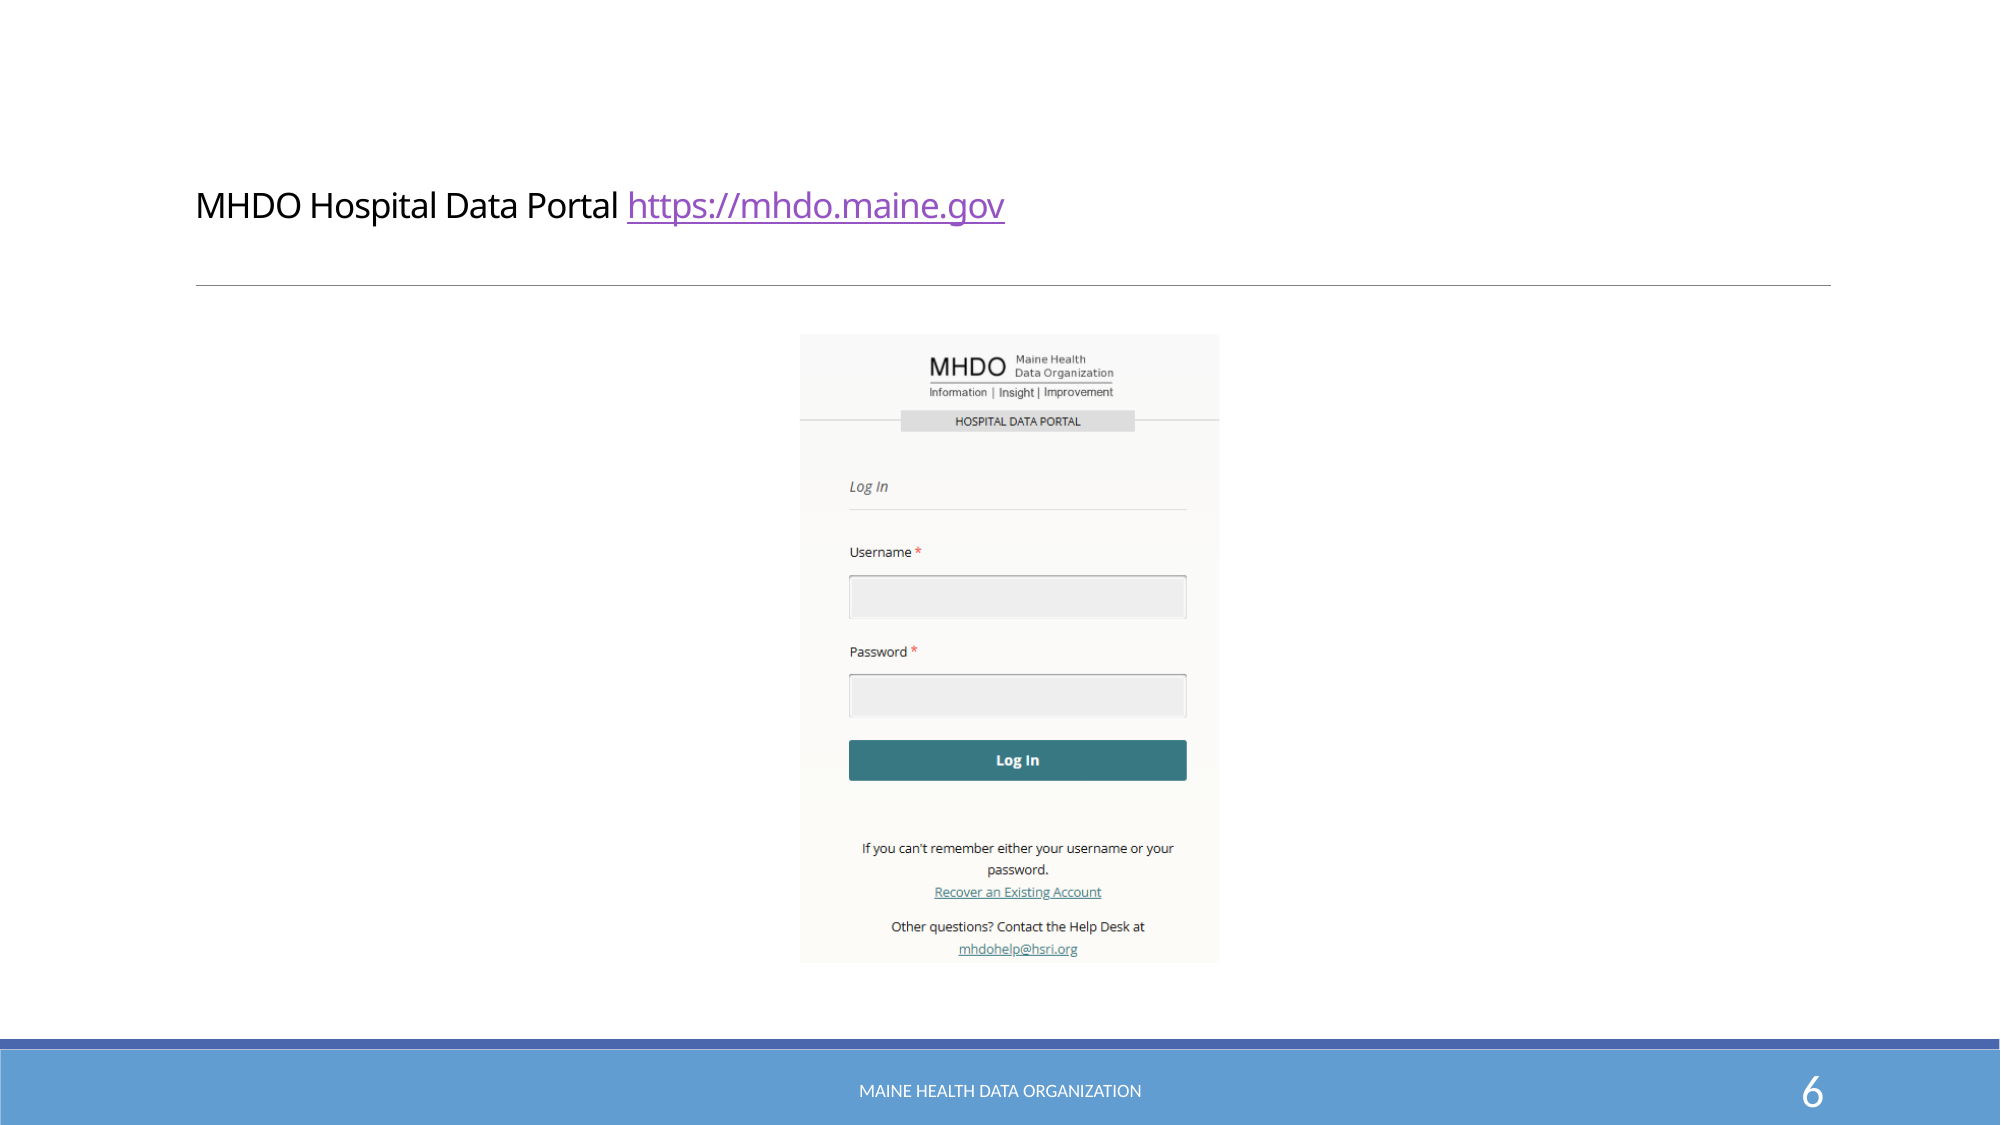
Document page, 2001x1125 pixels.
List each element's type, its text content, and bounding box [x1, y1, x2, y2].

footer Maine health data organization [604, 1059, 1396, 1120]
slide_number 6 [1624, 1059, 1840, 1120]
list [799, 334, 1220, 964]
title MHDO Hospital Data Portal https://mhdo.maine.gov [180, 47, 1840, 285]
